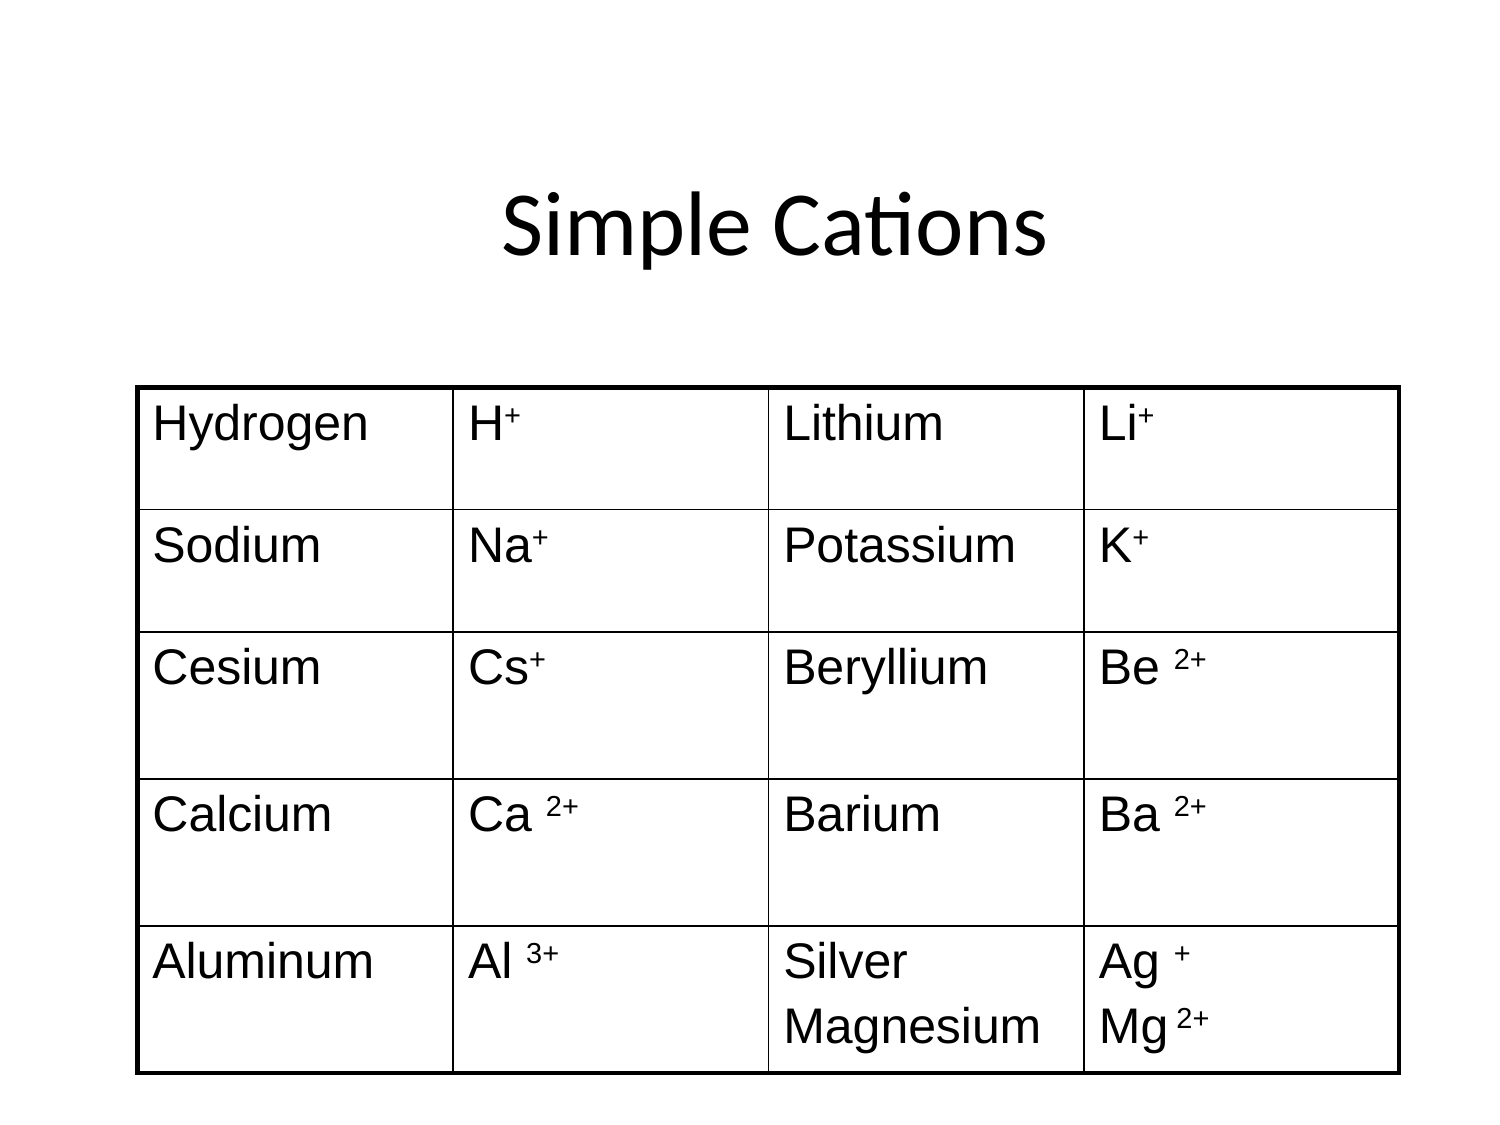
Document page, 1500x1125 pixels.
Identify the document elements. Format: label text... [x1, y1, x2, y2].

table_cell Aluminum [140, 927, 452, 1071]
table_cell Sodium [140, 510, 452, 631]
table_cell Ca 2+ [454, 780, 768, 925]
table_cell Be 2+ [1085, 633, 1397, 778]
table_cell Silver Magnesium [769, 927, 1083, 1071]
table_header Li+ [1085, 390, 1397, 509]
table_cell Calcium [140, 780, 452, 925]
table_header Lithium [769, 390, 1083, 509]
table_cell Cs+ [454, 633, 768, 778]
table_cell Al 3+ [454, 927, 768, 1071]
table_cell Cesium [140, 633, 452, 778]
table_cell Ba 2+ [1085, 780, 1397, 925]
table_cell Ag + Mg 2+ [1085, 927, 1397, 1071]
table_cell Beryllium [769, 633, 1083, 778]
table_cell Barium [769, 780, 1083, 925]
title Simple Cations [125, 125, 1425, 313]
table_cell K+ [1085, 510, 1397, 631]
table_cell Na+ [454, 510, 768, 631]
table_cell Potassium [769, 510, 1083, 631]
table_header Hydrogen [140, 390, 452, 509]
table_header H+ [454, 390, 768, 509]
